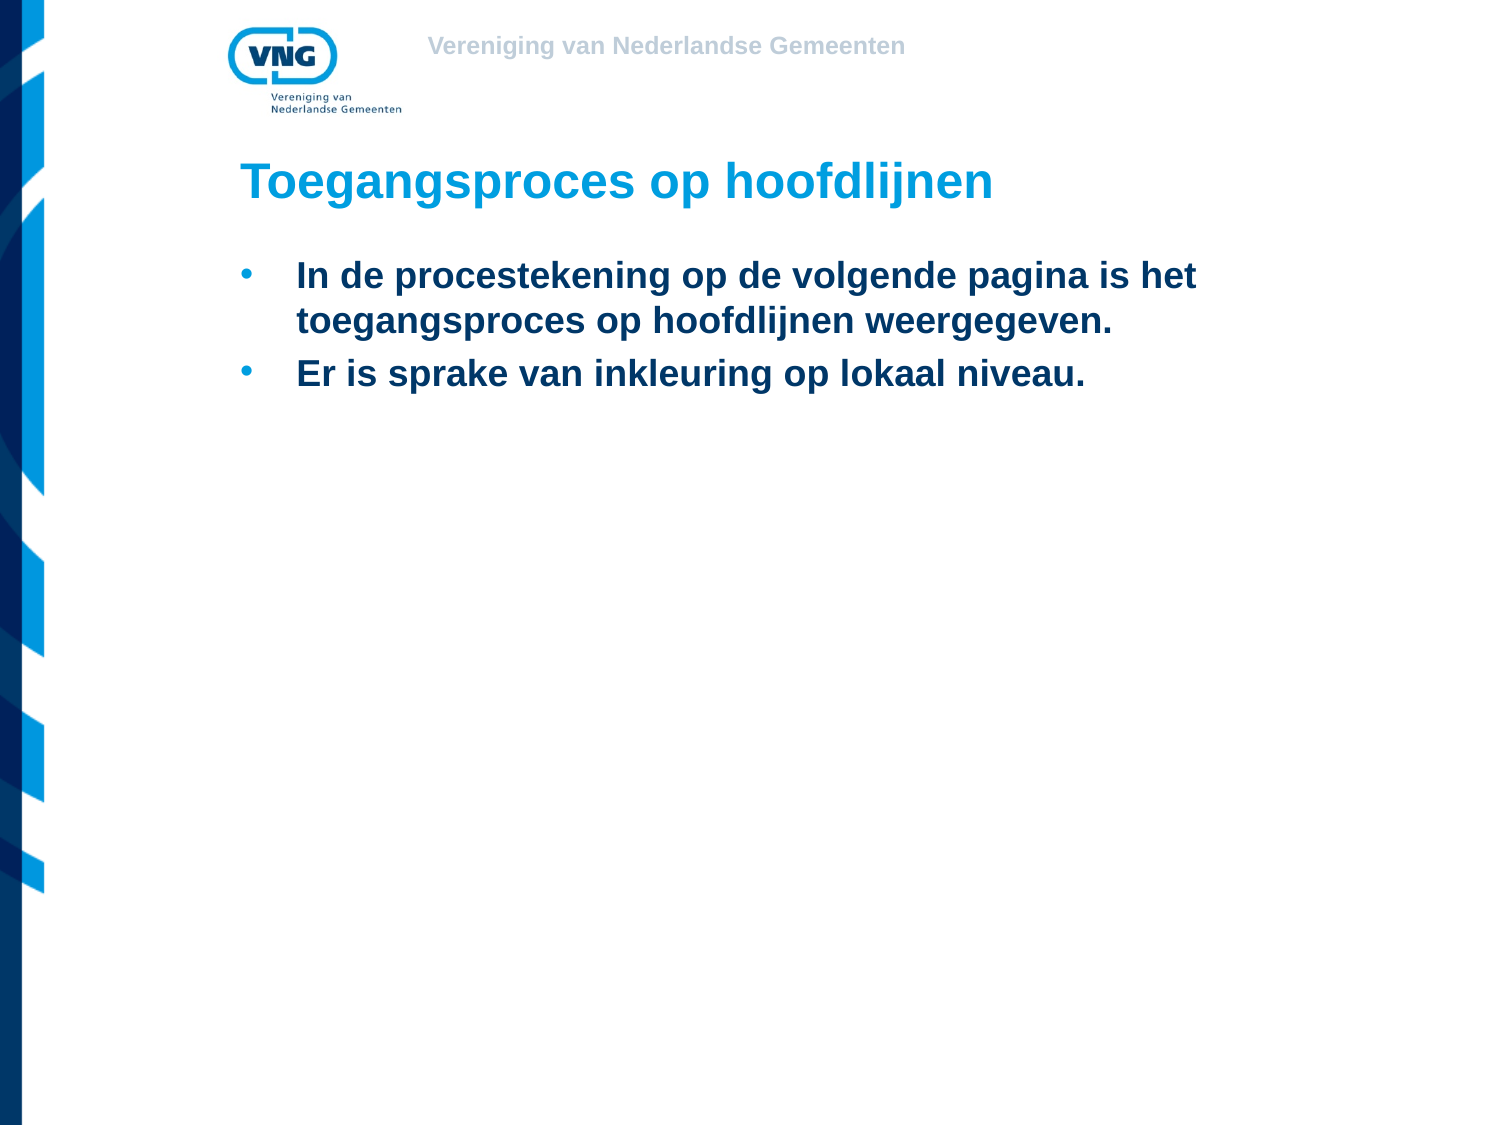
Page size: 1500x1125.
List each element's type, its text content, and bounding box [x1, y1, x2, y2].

list In de procestekening op de volgende pagina is het toegangsproces op hoofdlijnen weergegeven. Er is sprake van inkleuring op lokaal niveau. [224, 243, 1426, 1093]
title Toegangsproces op hoofdlijnen [224, 136, 1426, 221]
picture [0, 0, 1500, 1125]
